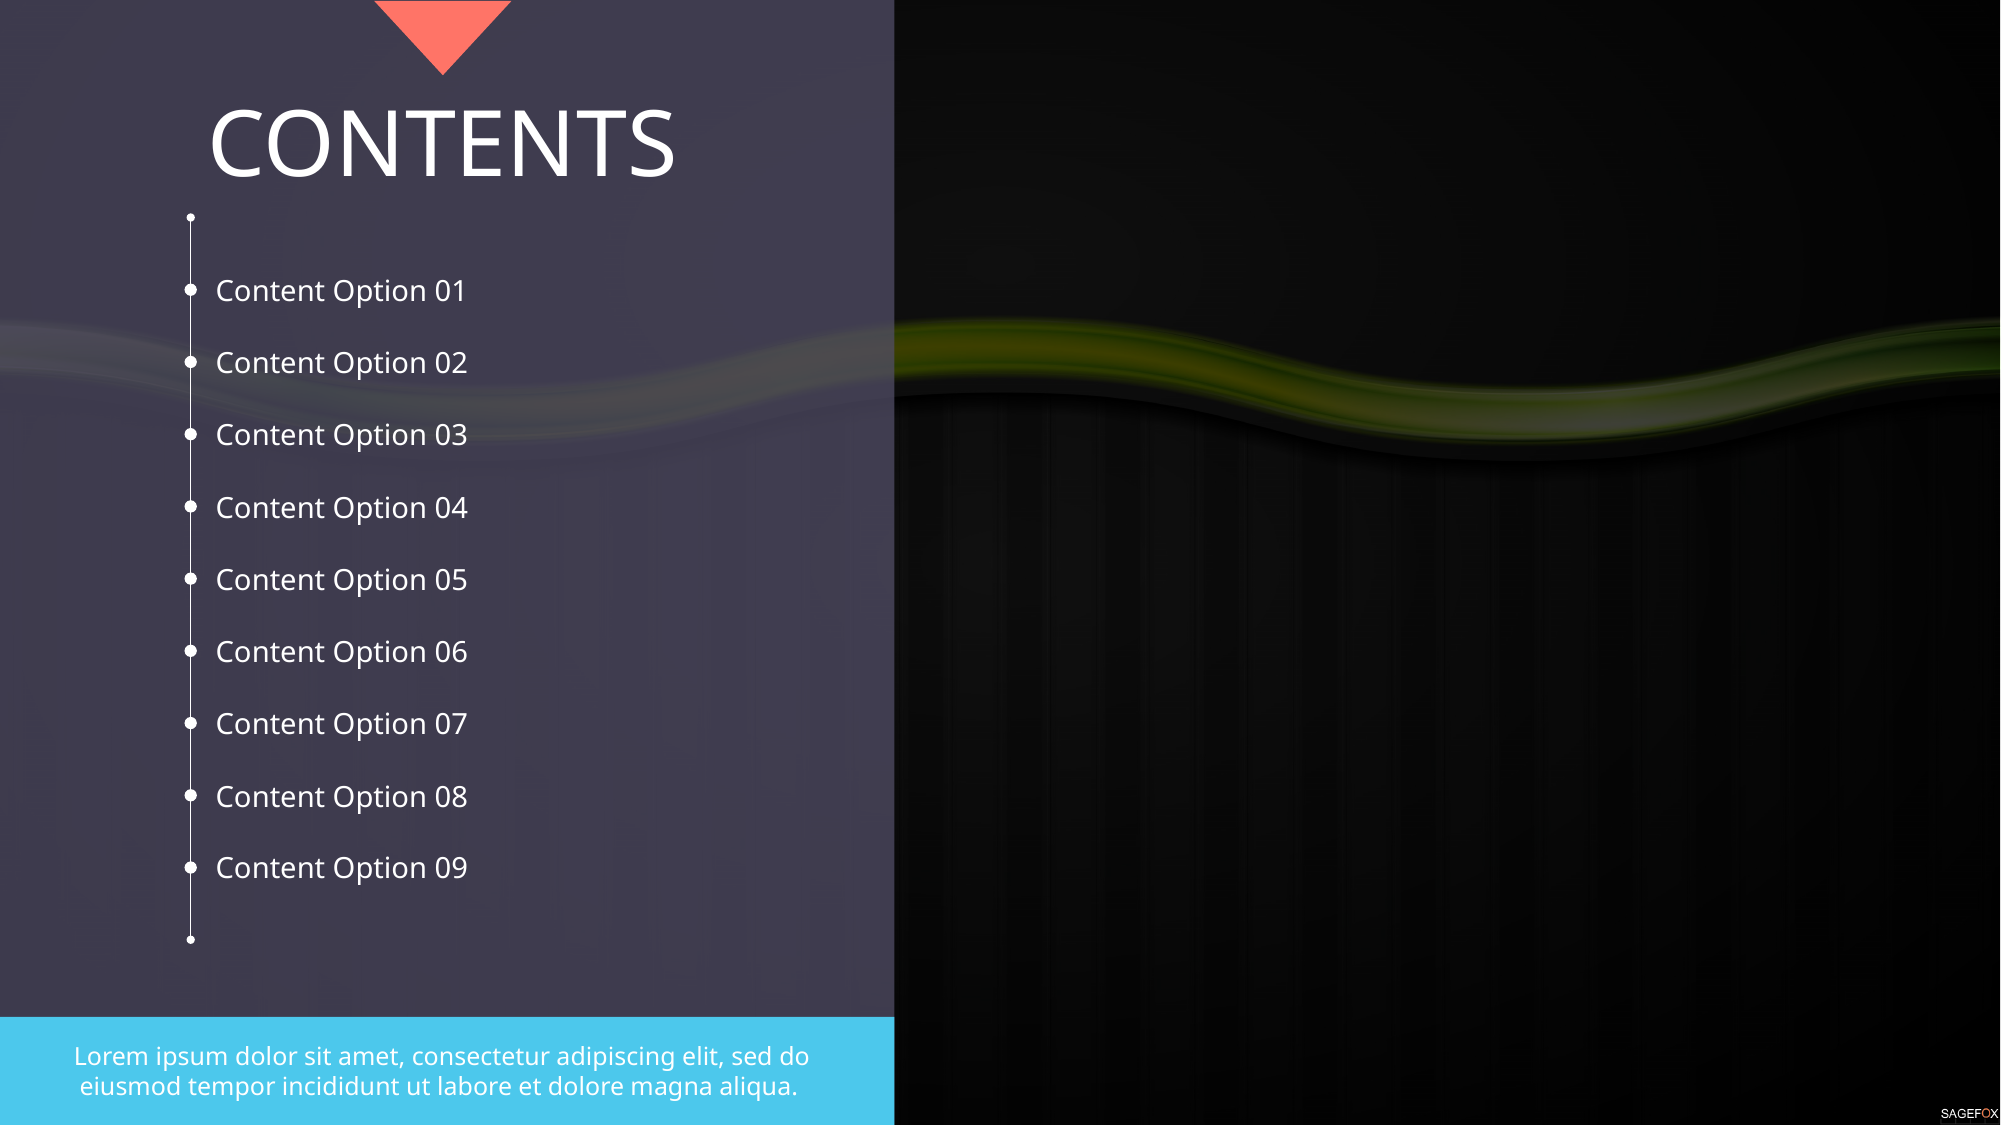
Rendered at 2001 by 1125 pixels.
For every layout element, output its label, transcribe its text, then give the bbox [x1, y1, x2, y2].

text_box [0, 1016, 895, 1125]
text_box [0, 0, 895, 1016]
text_box Lorem ipsum dolor sit amet, consectetur adipiscing elit, sed do eiusmod tempor incididunt ut labore et dolore magna aliqua. [11, 1033, 874, 1108]
text_box CONTENTS [142, 77, 743, 202]
picture [895, 0, 2001, 1125]
text_box Content Option 05 [200, 554, 501, 604]
text_box Content Option 07 [200, 697, 501, 748]
text_box Content Option 03 [200, 408, 501, 459]
text_box Content Option 02 [200, 337, 501, 387]
text_box Content Option 08 [200, 770, 501, 821]
text_box Content Option 09 [200, 842, 501, 893]
text_box Content Option 04 [200, 481, 501, 532]
text_box Content Option 06 [200, 626, 501, 676]
text_box [371, 0, 514, 77]
text_box Content Option 01 [200, 264, 501, 315]
